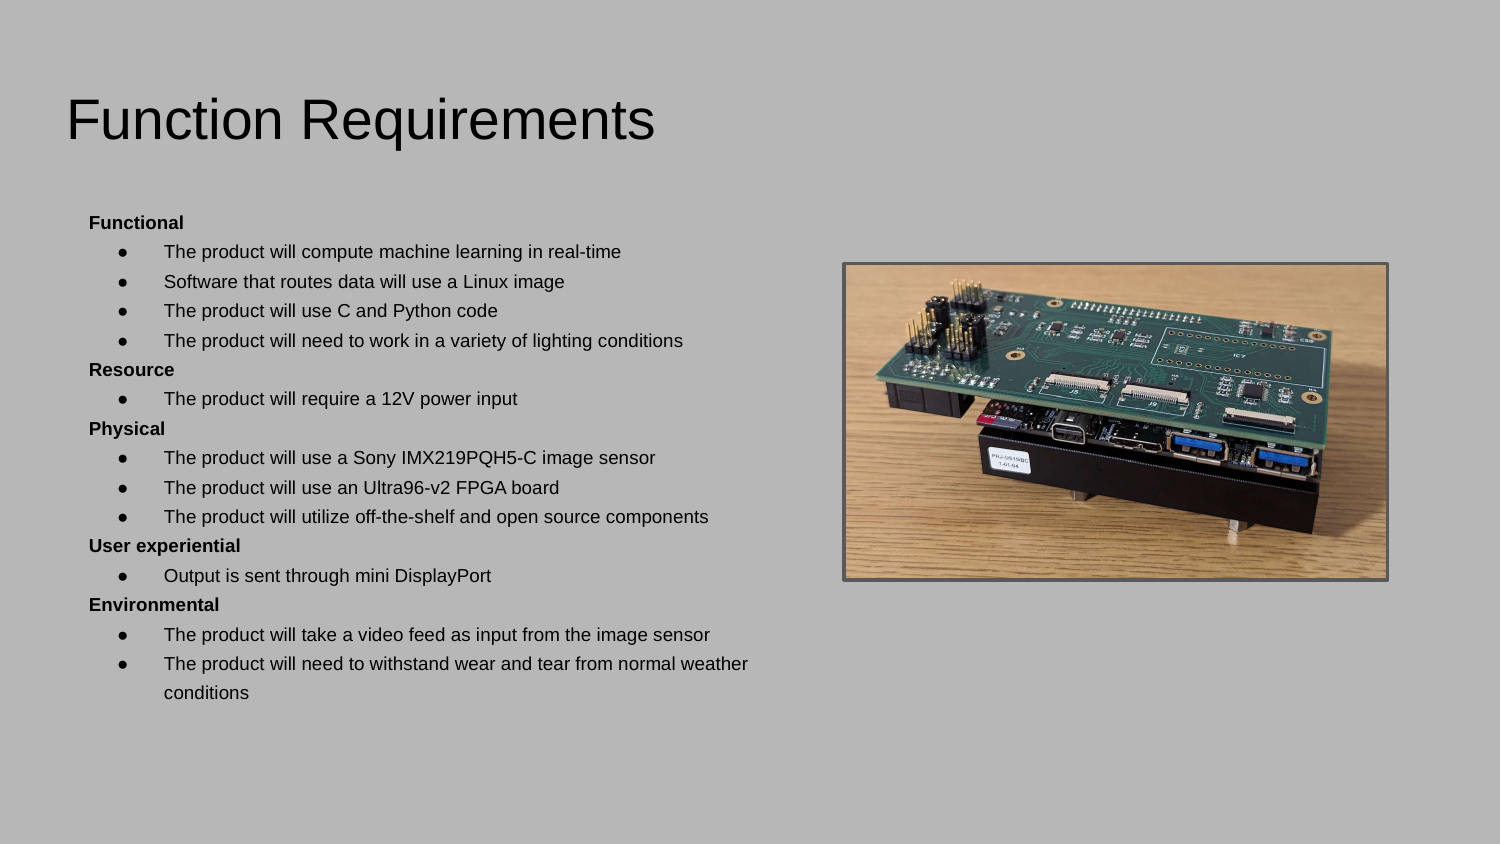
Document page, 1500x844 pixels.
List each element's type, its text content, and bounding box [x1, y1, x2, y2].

title Function Requirements [51, 72, 1449, 167]
picture [845, 264, 1387, 579]
list Functional The product will compute machine learning in real-time Software that routes data will use a Linux image The product will use C and Python code The product will need to work in a variety of lighting conditions Resource The product will require a 12V power input Physical The product will use a Sony IMX219PQH5-C image sensor The product will use an Ultra96-v2 FPGA board The product will utilize off-the-shelf and open source components User experiential Output is sent through mini DisplayPort Environmental The product will take a video feed as input from the image sensor The product will need to withstand wear and tear from normal weather conditions [73, 189, 808, 793]
